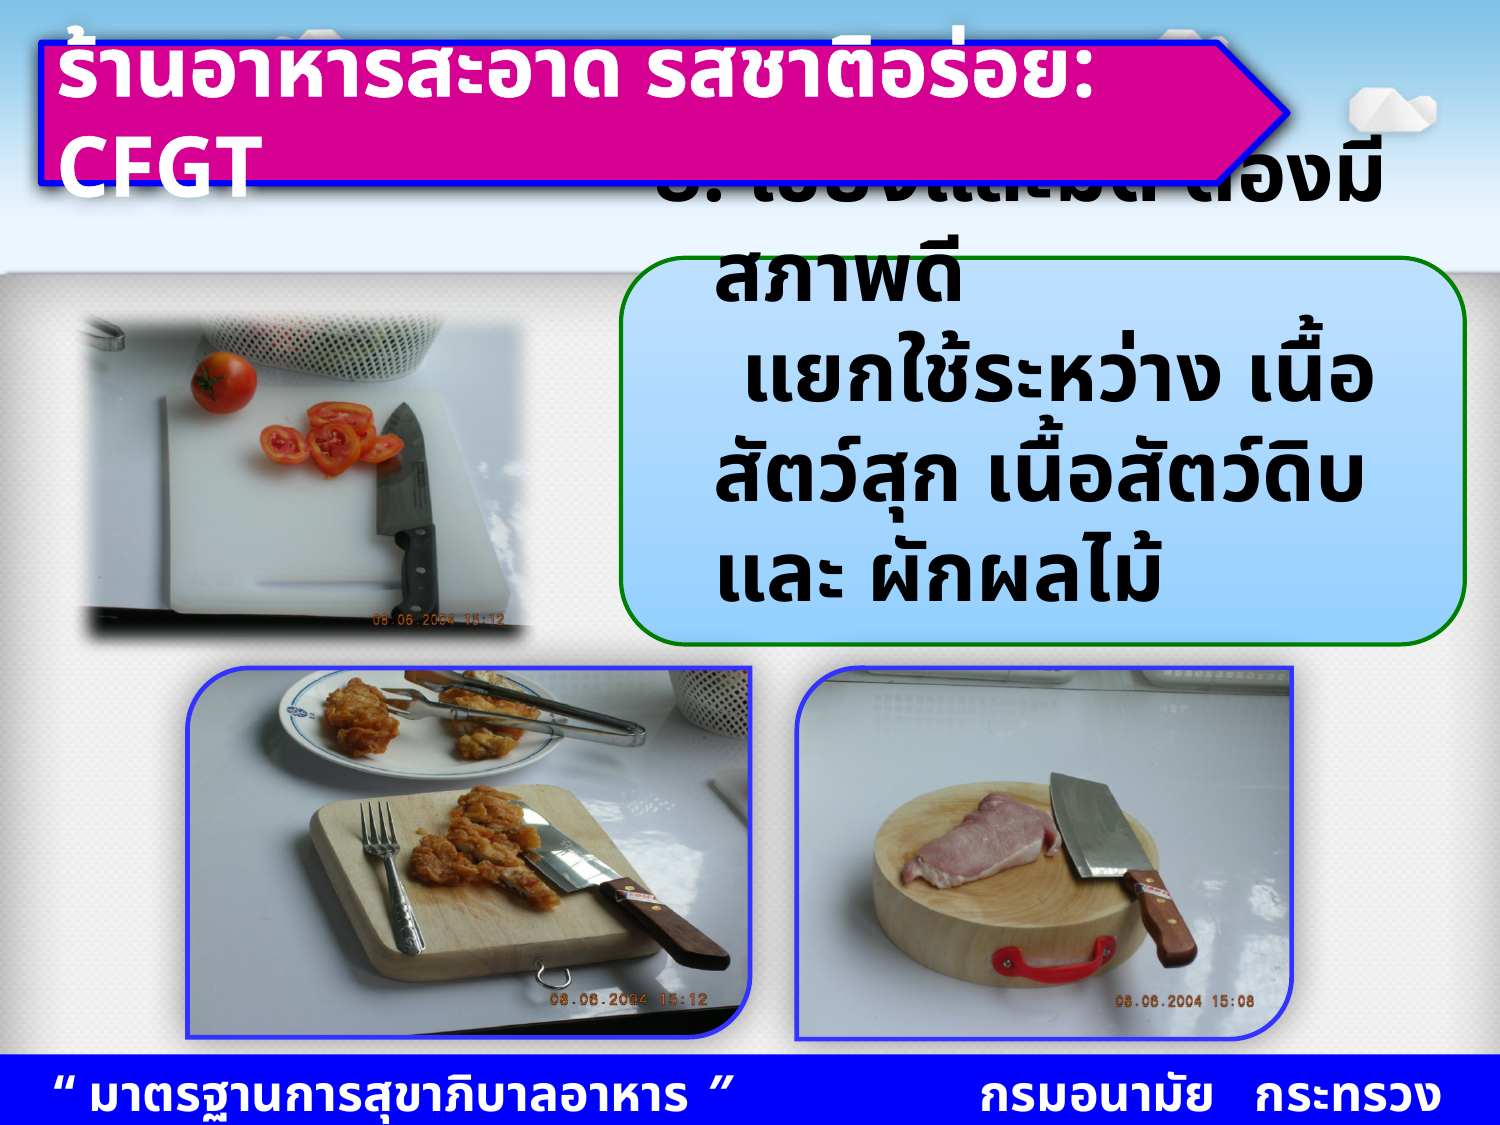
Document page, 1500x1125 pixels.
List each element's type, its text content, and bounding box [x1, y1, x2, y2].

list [70, 304, 540, 657]
text_box 8. เขียงและมีด ต้องมีสภาพดี แยกใช้ระหว่าง เนื้อสัตว์สุก เนื้อสัตว์ดิบ และ ผักผลไม้ [618, 255, 1467, 647]
text_box “ มาตรฐานการสุขาภิบาลอาหาร ” กรมอนามัย กระทรวงสาธารณสุข [0, 1054, 1500, 1125]
picture [0, 0, 1500, 1054]
text_box ร้านอาหารสะอาด รสชาติอร่อย: CFGT [41, 42, 1288, 184]
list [796, 667, 1292, 1040]
